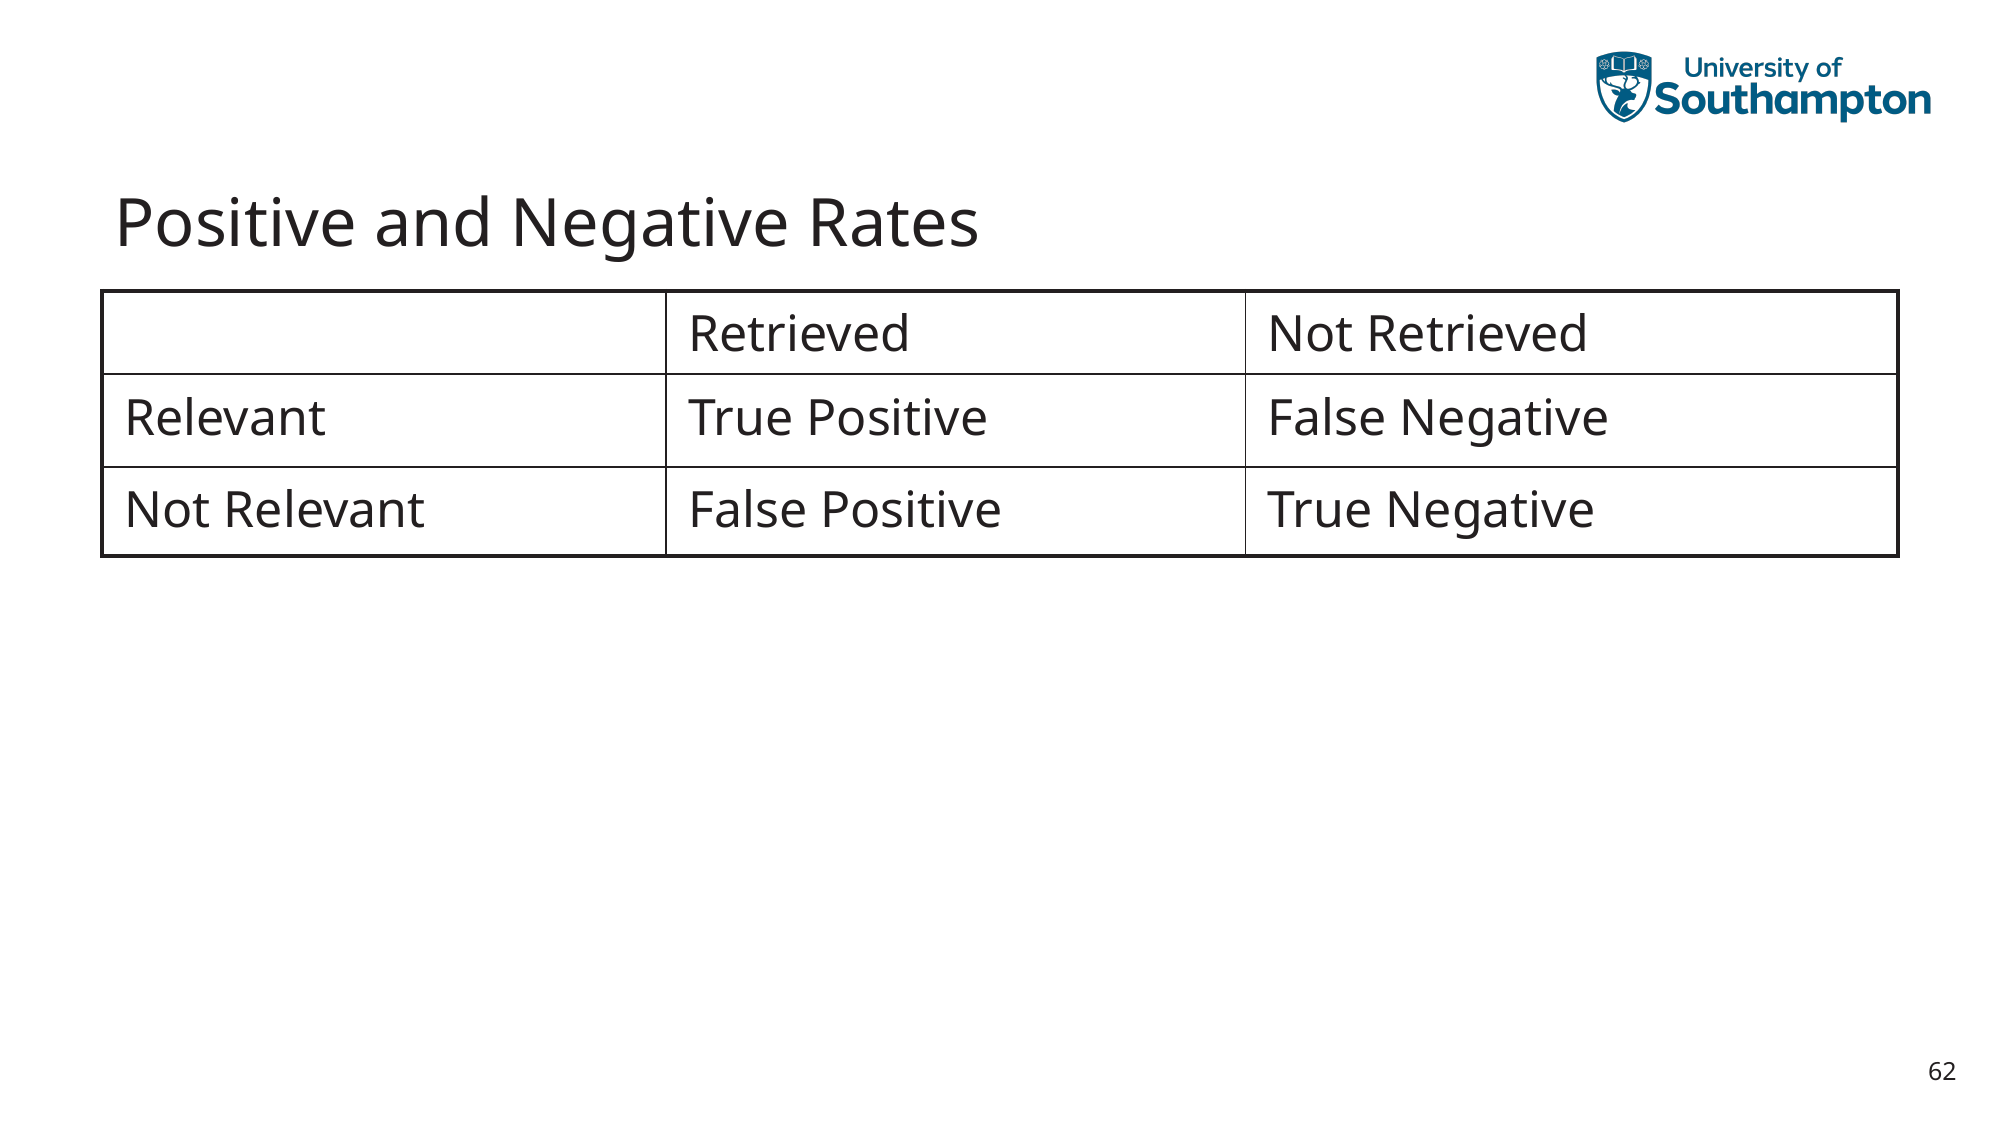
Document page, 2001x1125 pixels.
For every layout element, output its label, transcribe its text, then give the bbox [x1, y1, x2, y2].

table_header Retrieved [667, 293, 1245, 373]
table_cell Relevant [104, 375, 665, 466]
table_cell False Positive [667, 468, 1245, 554]
picture [1689, 97, 1698, 108]
table_cell Not Relevant [104, 468, 665, 554]
picture [1626, 76, 1636, 88]
picture [1823, 97, 1830, 113]
title Positive and Negative Rates [102, 113, 1898, 268]
picture [1758, 97, 1766, 113]
picture [1600, 80, 1617, 111]
picture [1626, 78, 1648, 111]
table_cell False Negative [1246, 375, 1896, 466]
table_header [104, 293, 665, 373]
table_cell True Positive [667, 375, 1245, 466]
picture [1808, 97, 1815, 113]
table_cell True Negative [1246, 468, 1896, 554]
table_header Not Retrieved [1246, 293, 1896, 373]
picture [1847, 97, 1857, 108]
picture [1890, 97, 1900, 108]
picture [1607, 76, 1624, 88]
picture [1730, 97, 1736, 113]
picture [1527, 0, 2000, 220]
picture [1782, 97, 1791, 108]
